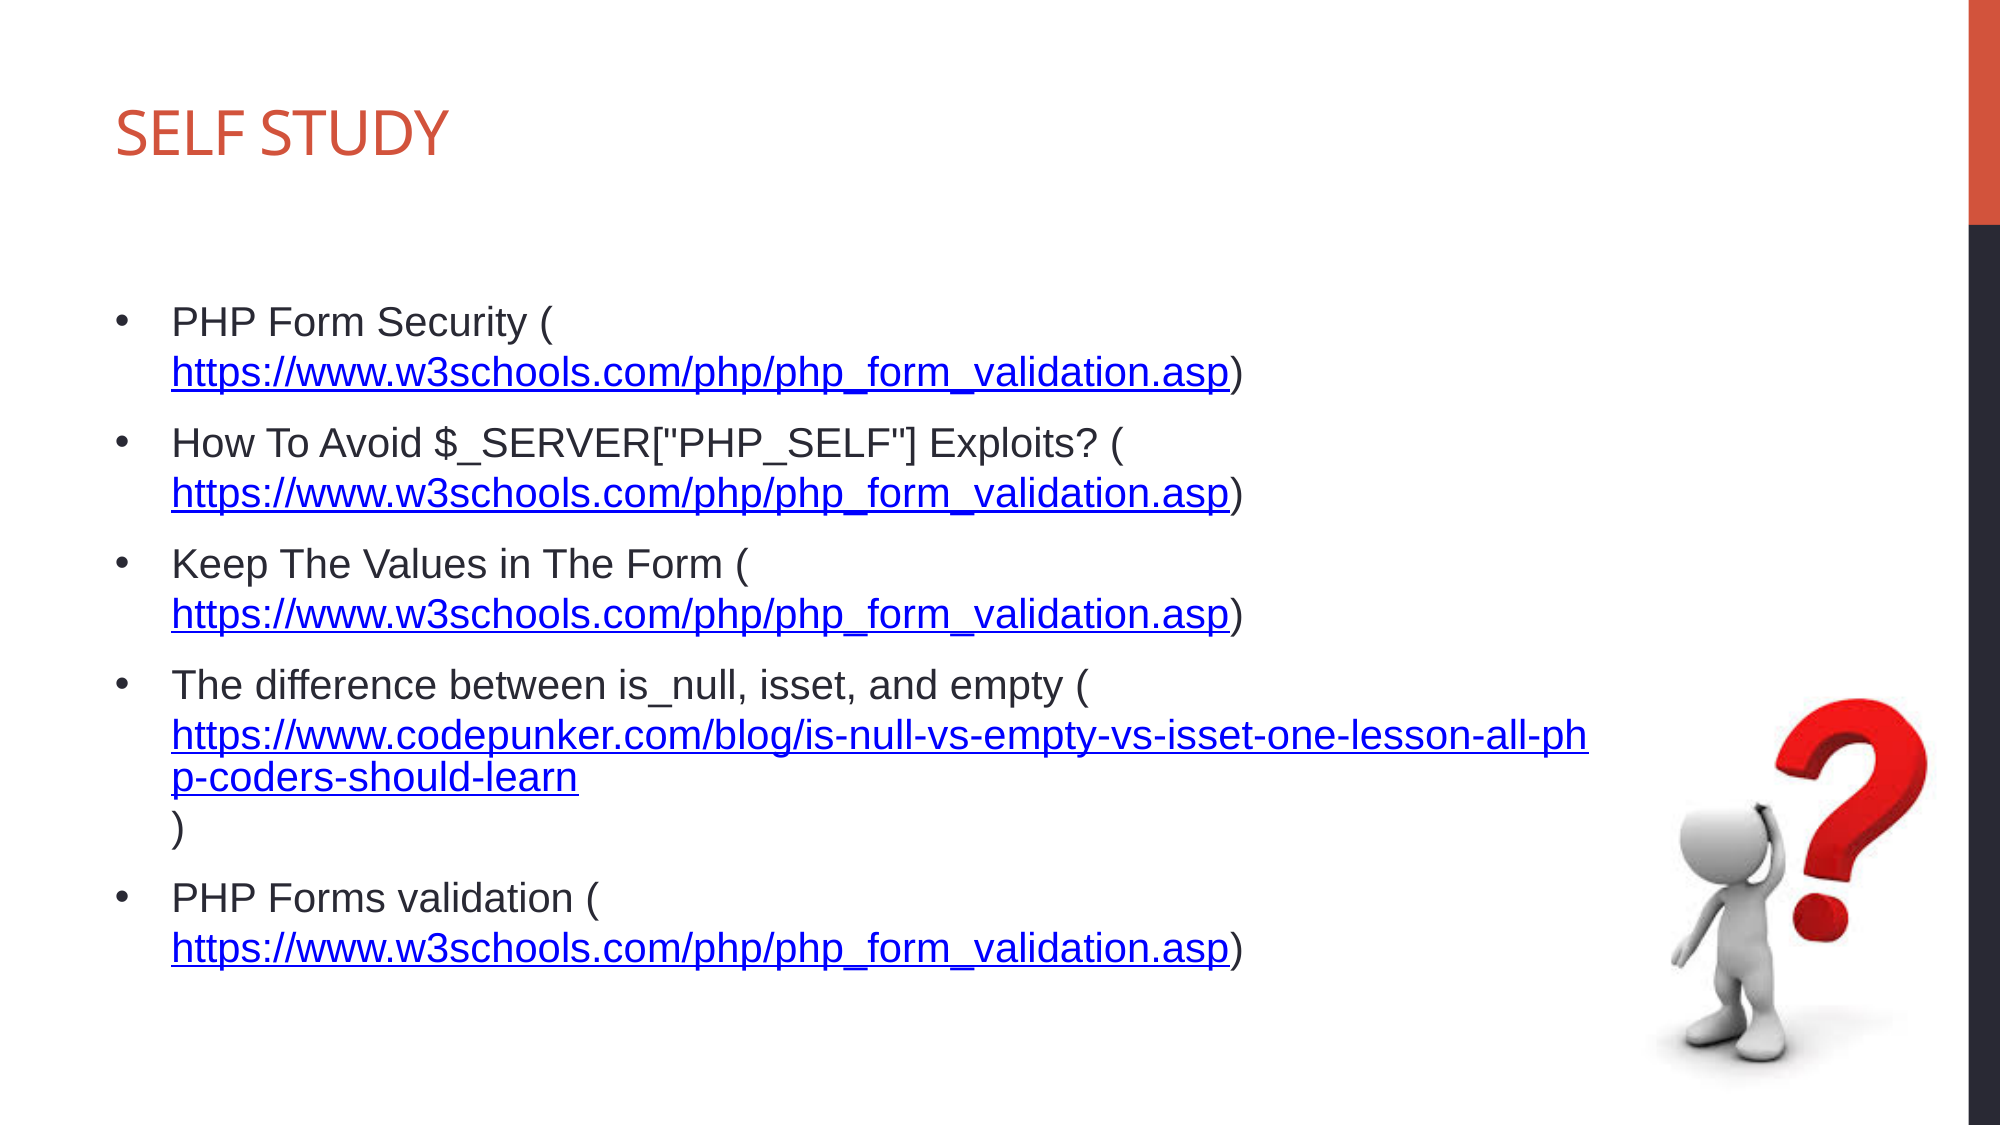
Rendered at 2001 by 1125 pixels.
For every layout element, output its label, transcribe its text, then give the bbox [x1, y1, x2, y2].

title Self Study [99, 24, 1767, 250]
picture [1598, 652, 1959, 1125]
list PHP Form Security (https://www.w3schools.com/php/php_form_validation.asp) How To Avoid $_SERVER["PHP_SELF"] Exploits? (https://www.w3schools.com/php/php_form_validation.asp) Keep The Values in The Form (https://www.w3schools.com/php/php_form_validation.asp) The difference between is_null, isset, and empty (https://www.codepunker.com/blog/is-null-vs-empty-vs-isset-one-lesson-all-php-coders-should-learn) PHP Forms validation (https://www.w3schools.com/php/php_form_validation.asp) [99, 287, 1611, 1005]
